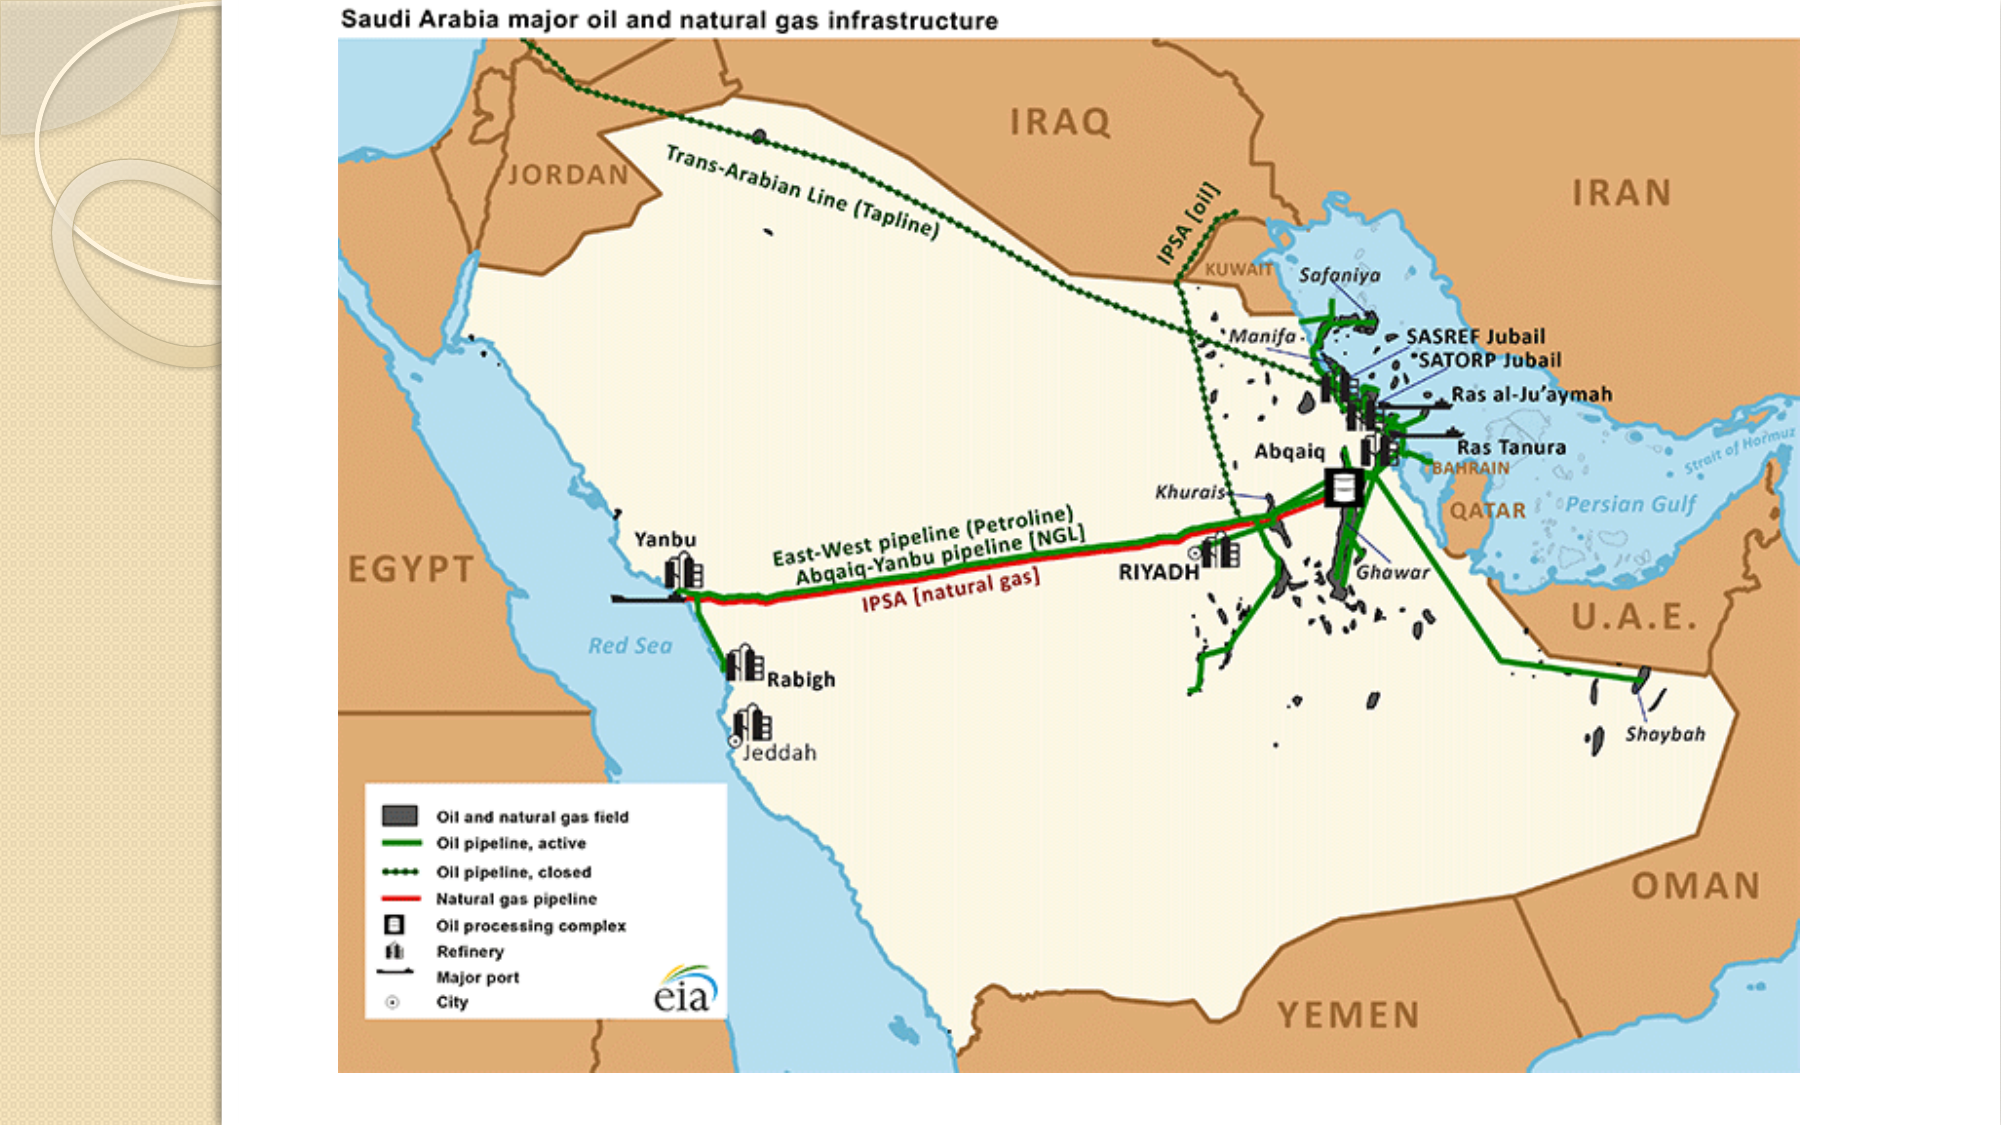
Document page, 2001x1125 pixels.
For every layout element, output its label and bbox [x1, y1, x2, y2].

picture [338, 0, 1800, 1074]
